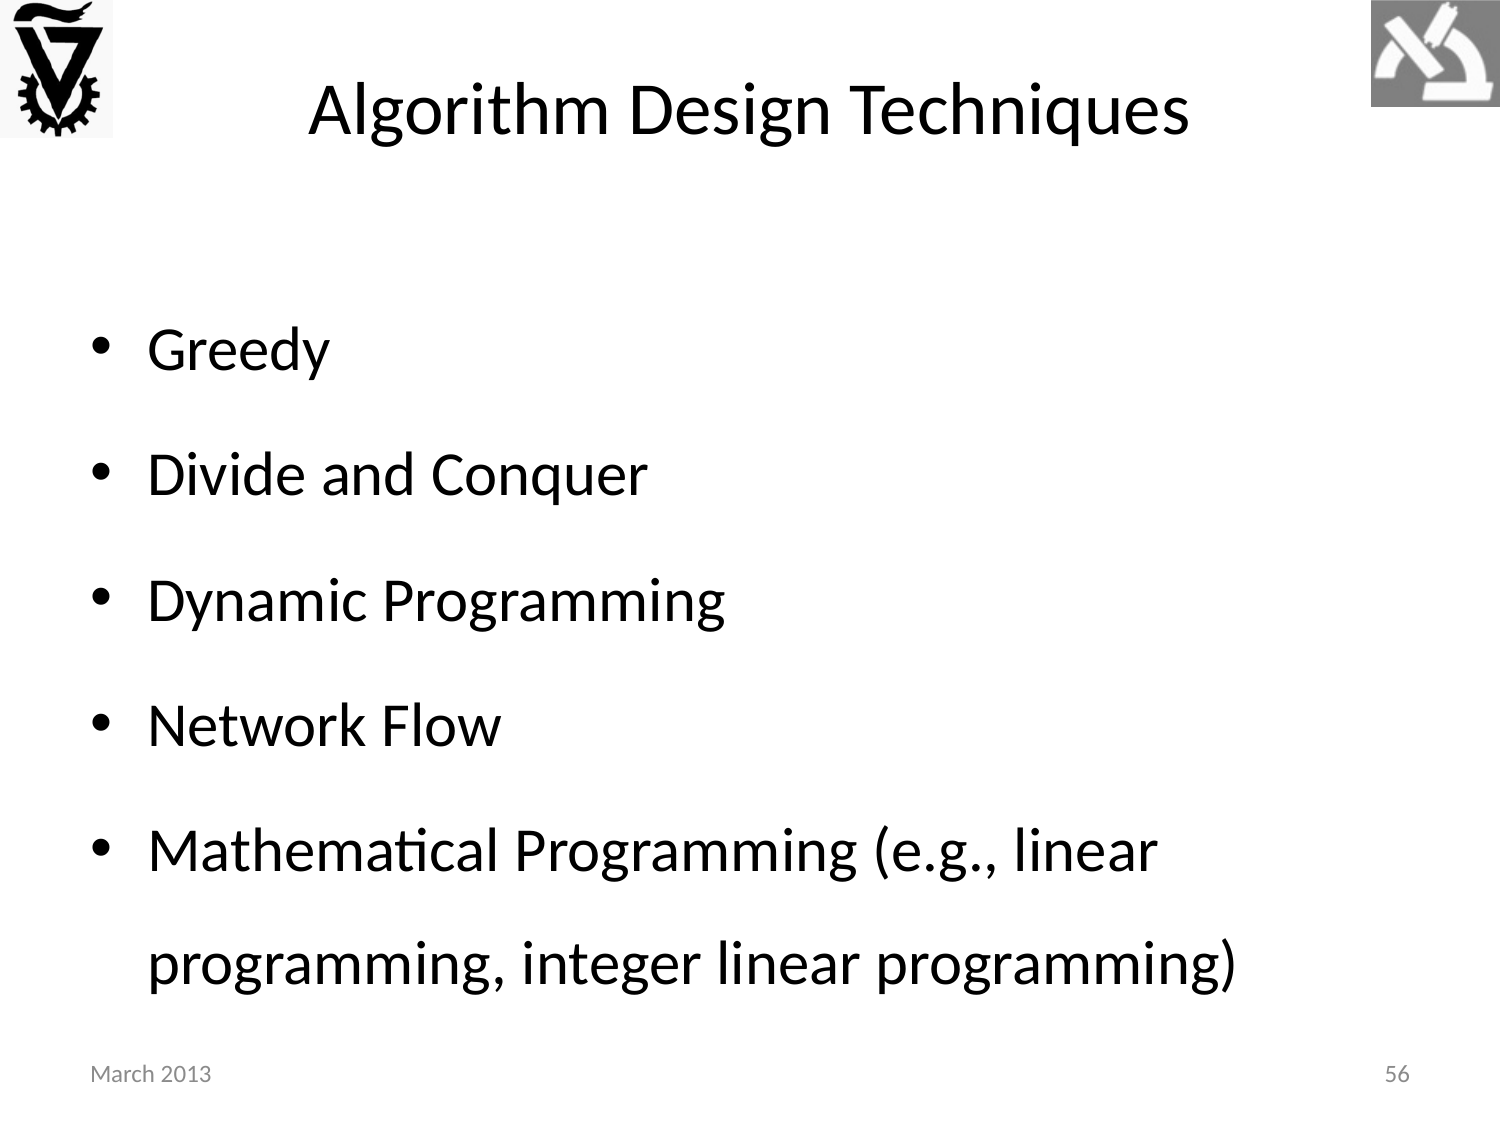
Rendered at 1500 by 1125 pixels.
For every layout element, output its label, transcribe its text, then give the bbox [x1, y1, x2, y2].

picture [0, 0, 113, 138]
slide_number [75, 1042, 425, 1103]
slide_number 56 [1074, 1042, 1425, 1103]
list Greedy Divide and Conquer Dynamic Programming Network Flow Mathematical Programming (e.g., linear programming, integer linear programming) [75, 262, 1425, 1005]
picture [1371, 0, 1500, 107]
title Algorithm Design Techniques [75, 45, 1425, 164]
